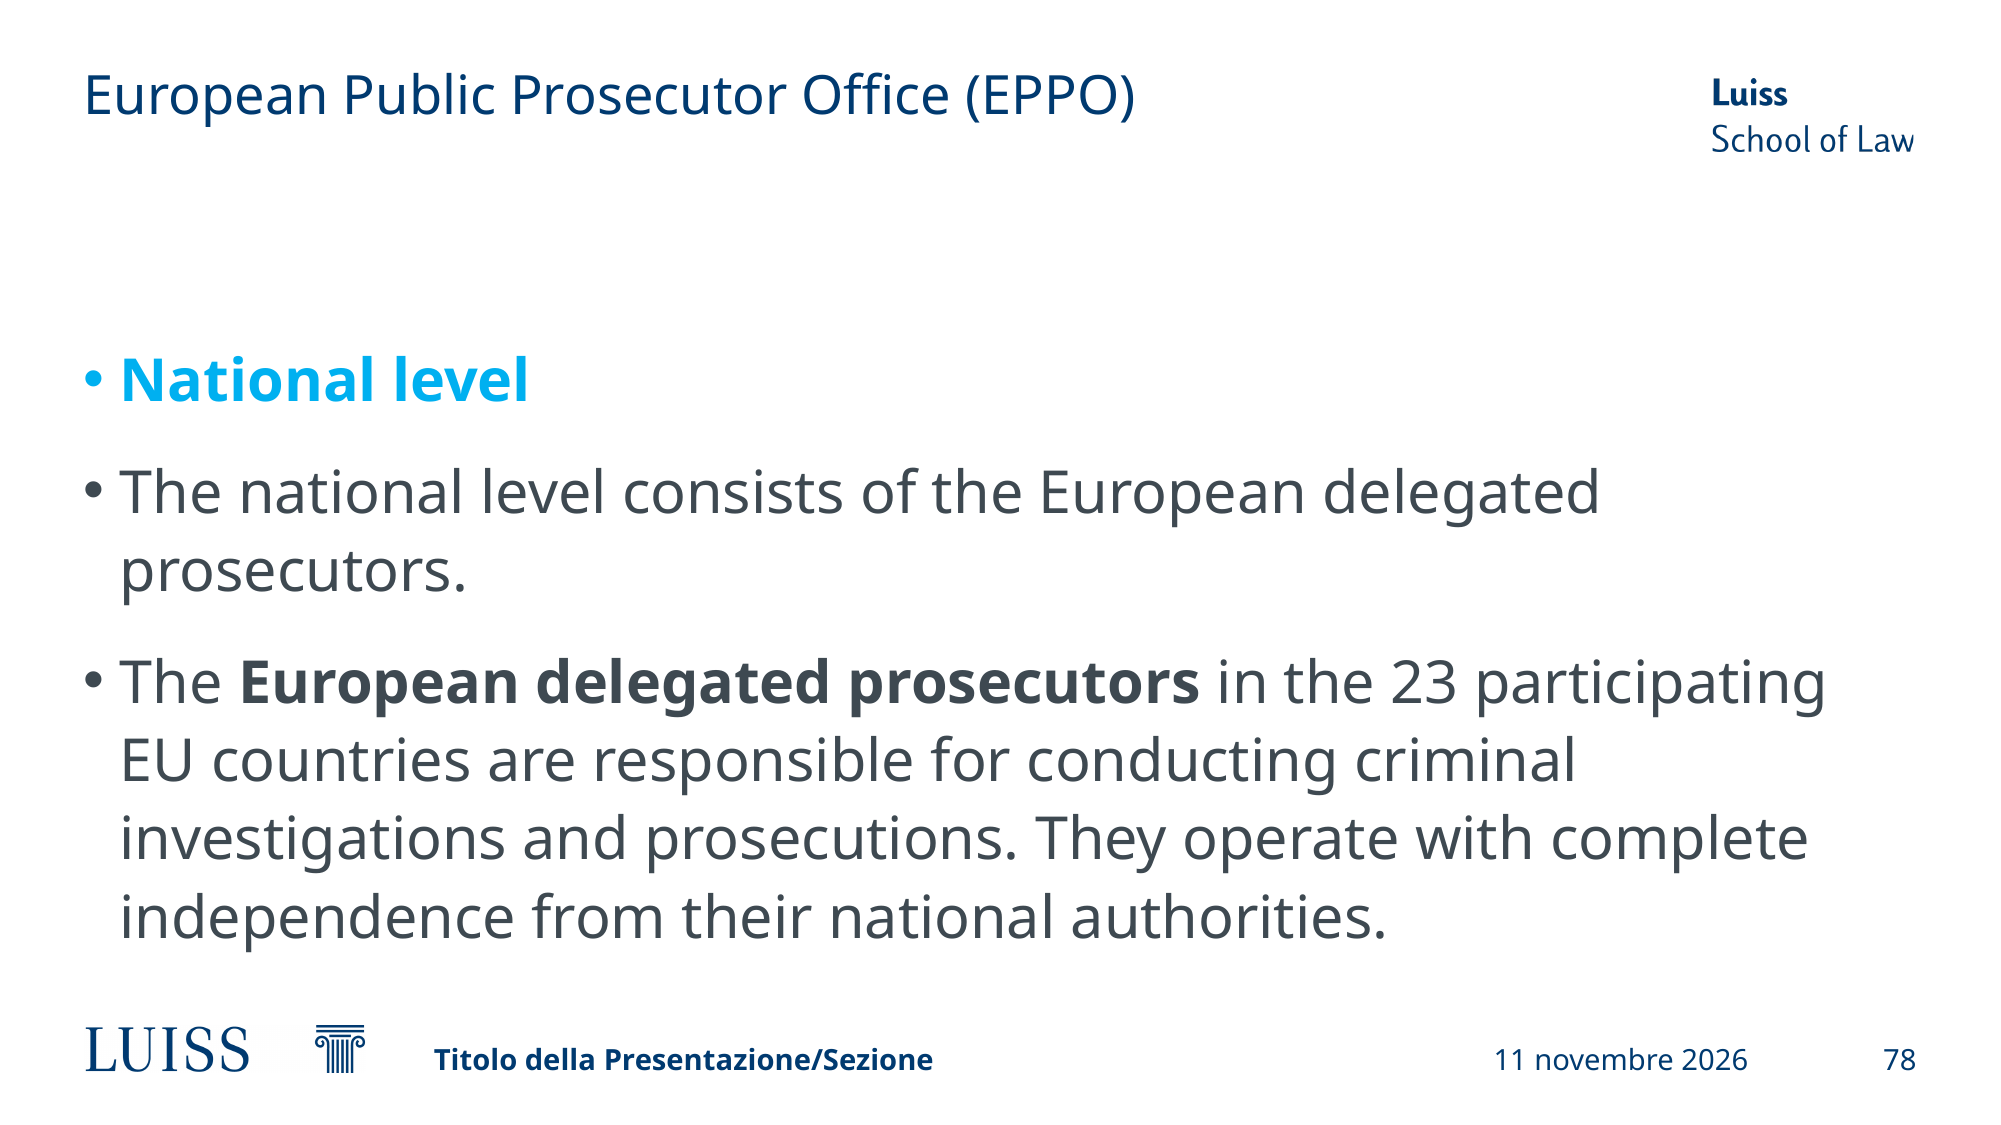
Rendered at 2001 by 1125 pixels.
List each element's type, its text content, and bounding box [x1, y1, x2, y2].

slide_number 78 [1787, 1021, 1929, 1081]
list National level The national level consists of the European delegated prosecutors. The European delegated prosecutors in the 23 participating EU countries are responsible for conducting criminal investigations and prosecutions. They operate with complete independence from their national authorities. [68, 222, 1910, 965]
picture [84, 1025, 366, 1073]
title European Public Prosecutor Office (EPPO) [68, 59, 1215, 222]
slide_number 19 settembre 2024 [1385, 1021, 1761, 1081]
footer Titolo della Presentazione/Sezione [422, 1021, 1359, 1081]
